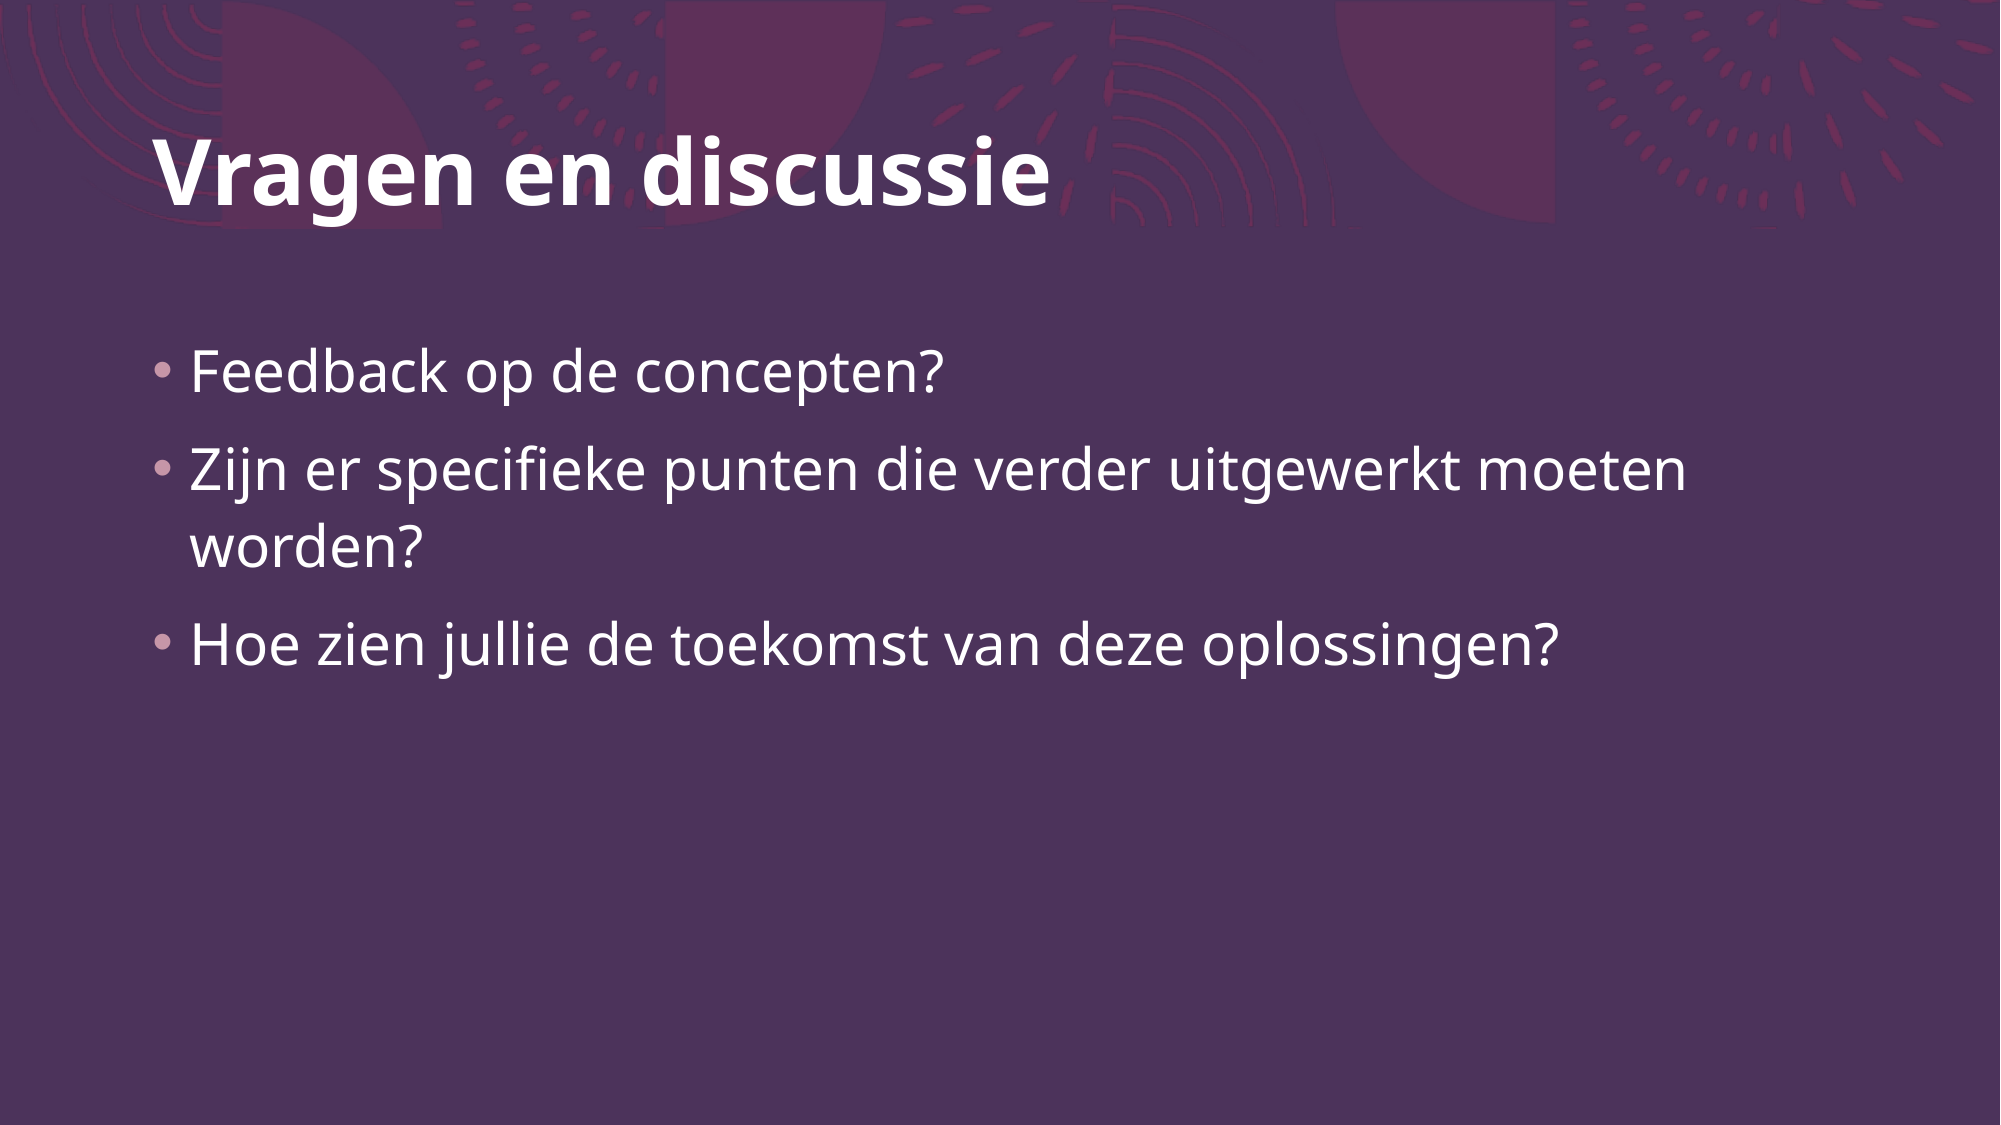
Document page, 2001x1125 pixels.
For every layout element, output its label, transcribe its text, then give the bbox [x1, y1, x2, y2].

list Feedback op de concepten? Zijn er specifieke punten die verder uitgewerkt moeten worden? Hoe zien jullie de toekomst van deze oplossingen? [137, 319, 1863, 1009]
title Vragen en discussie [137, 60, 1863, 278]
